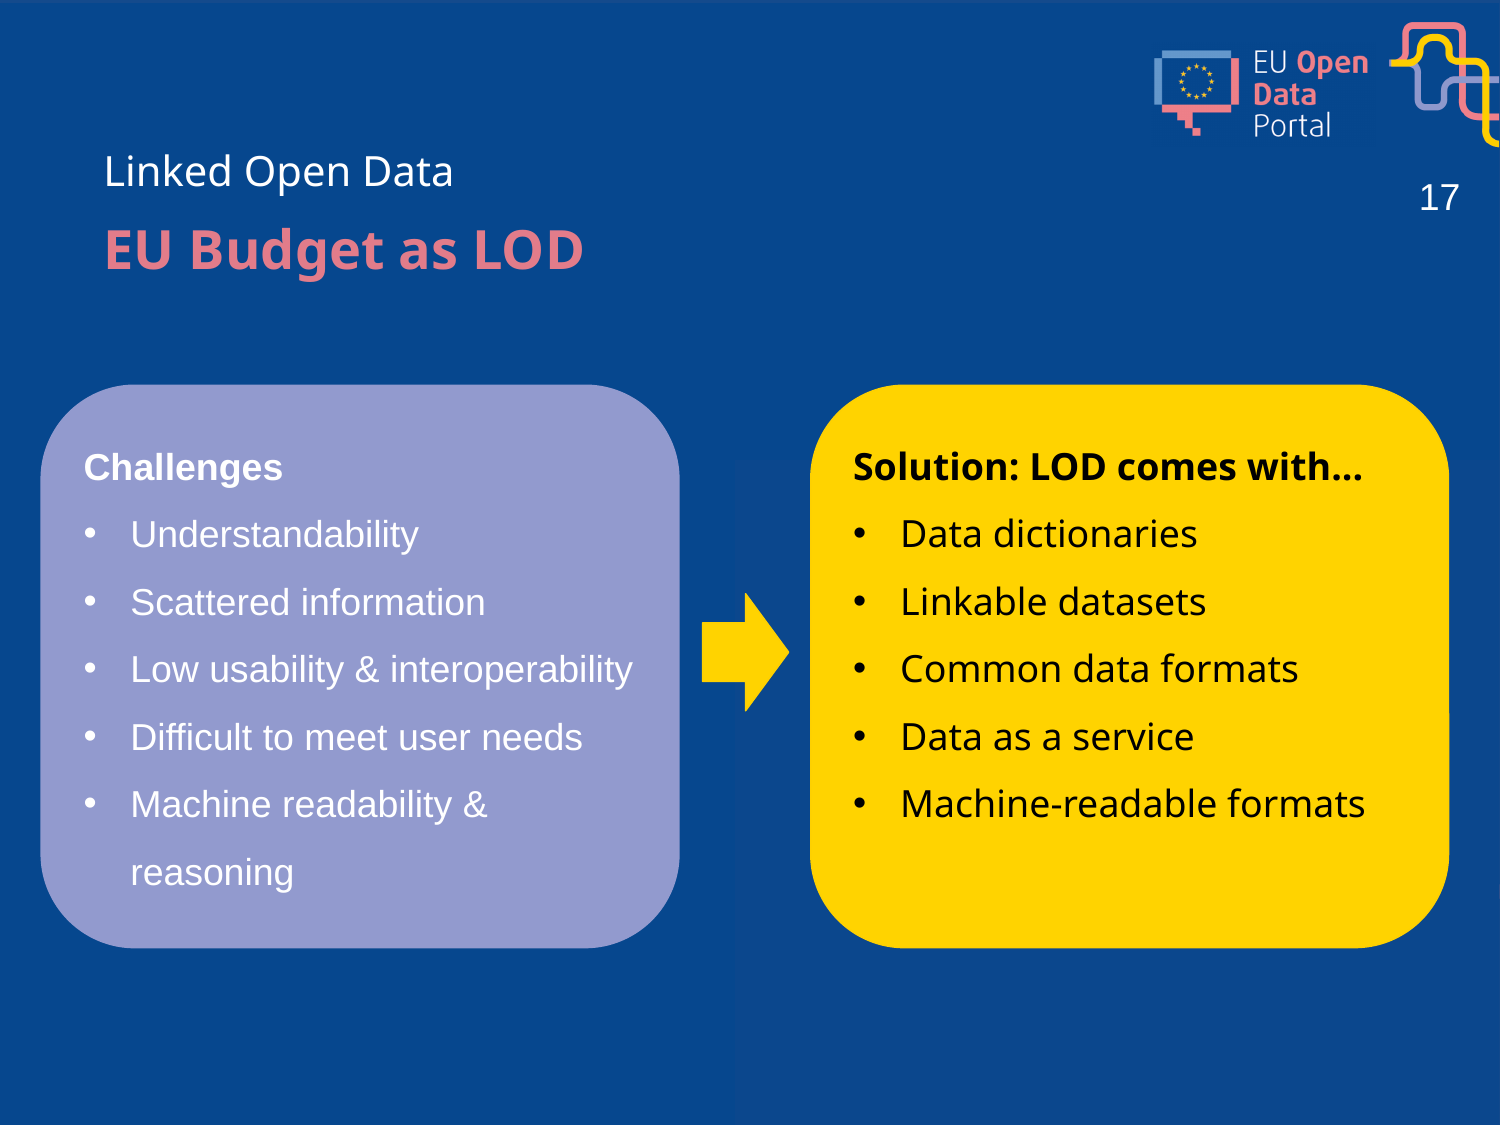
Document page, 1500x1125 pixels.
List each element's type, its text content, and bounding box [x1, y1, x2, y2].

text_box Challenges Understandability Scattered information Low usability & interoperability Difficult to meet user needs Machine readability & reasoning [41, 385, 679, 948]
text_box Solution: LOD comes with... Data dictionaries Linkable datasets Common data formats Data as a service Machine-readable formats [810, 385, 1449, 948]
picture [0, 3, 1500, 1125]
list Linked Open Data [88, 137, 703, 197]
text_box [702, 593, 789, 711]
title EU Budget as LOD [88, 208, 1241, 327]
